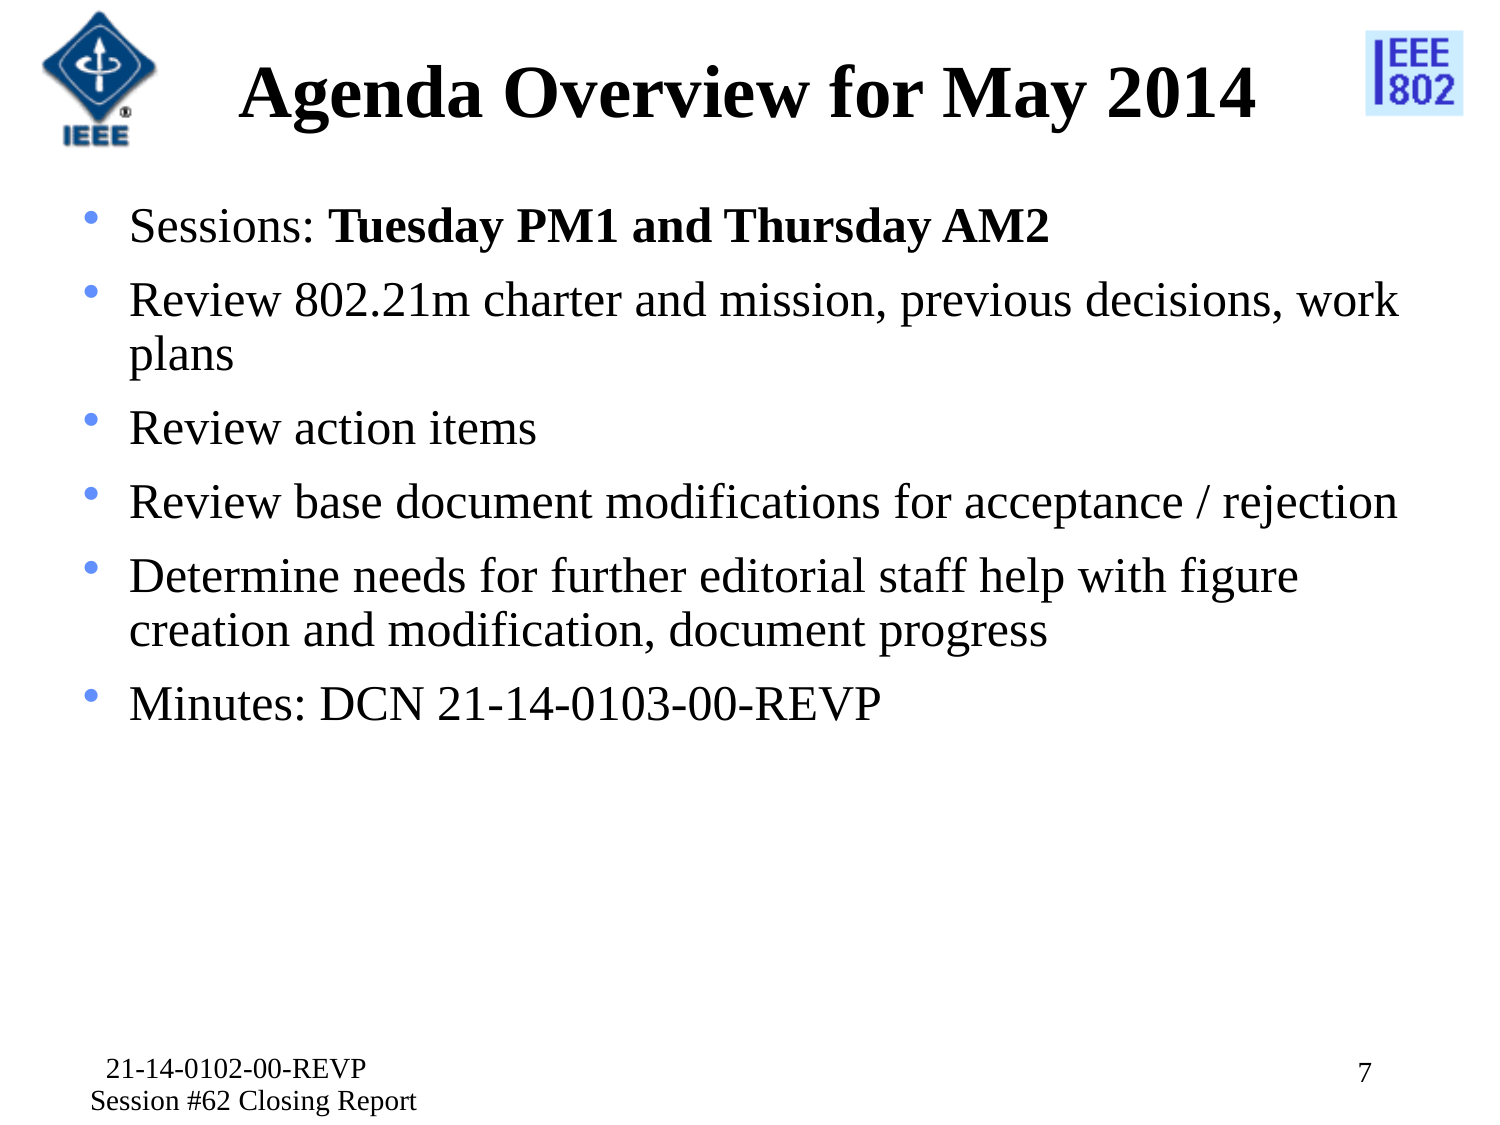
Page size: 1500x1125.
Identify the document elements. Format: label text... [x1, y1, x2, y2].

footer 21-14-0102-00-REVP Session #62 Closing Report [64, 1045, 444, 1125]
slide_number 7 [1274, 1049, 1388, 1113]
picture [37, 9, 162, 150]
list Sessions: Tuesday PM1 and Thursday AM2 Review 802.21m charter and mission, previous decisions, work plans Review action items Review base document modifications for acceptance / rejection Determine needs for further editorial staff help with figure creation and modification, document progress Minutes: DCN 21-14-0103-00-REVP [67, 191, 1431, 1001]
picture [1351, 12, 1475, 141]
title Agenda Overview for May 2014 [68, 36, 1427, 151]
